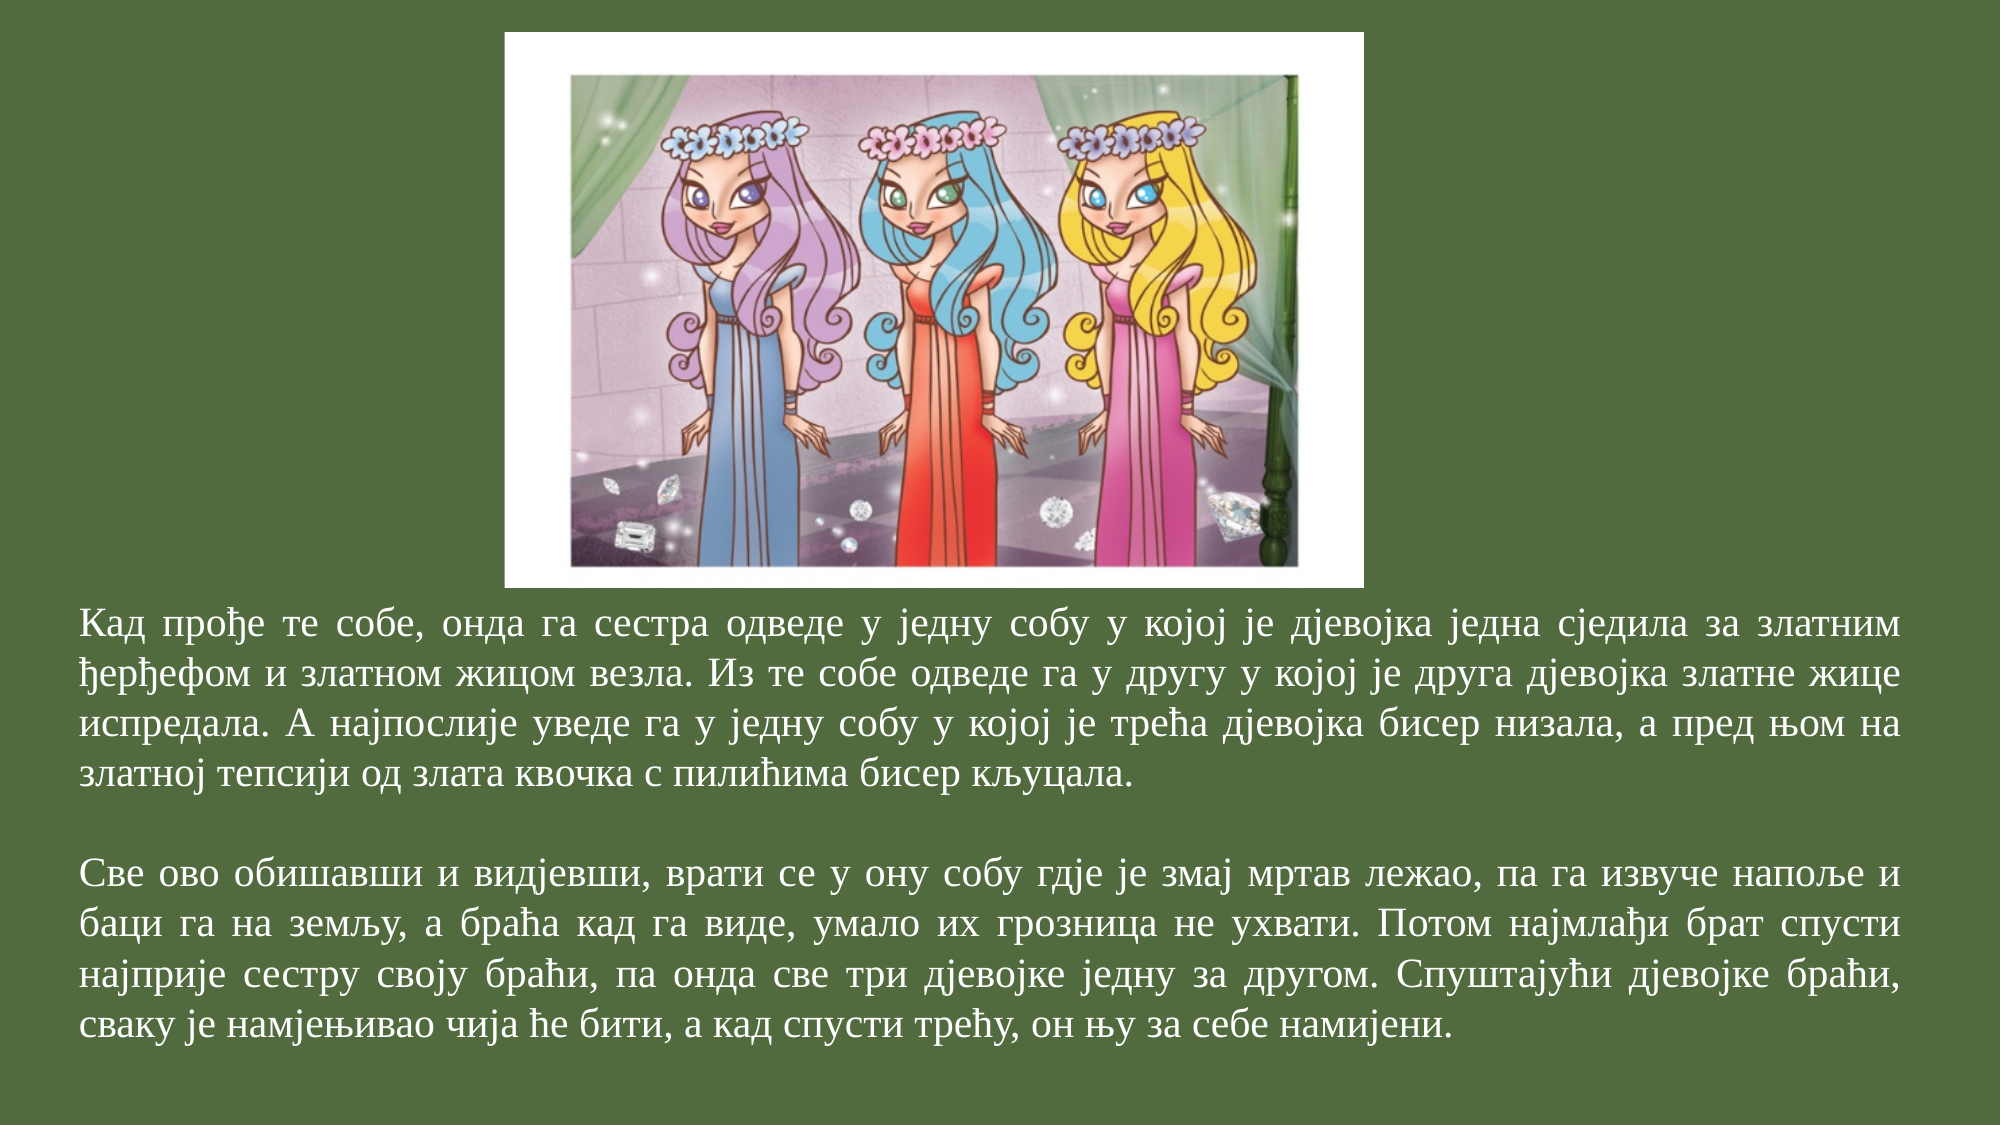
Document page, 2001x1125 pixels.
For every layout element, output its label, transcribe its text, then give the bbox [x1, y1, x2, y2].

text_box Кад прође те собе, онда га сестра одведе у једну собу у којој је дјевојка једна сједила за златним ђерђефом и златном жицом везла. Из те собе одведе га у другу у којој је друга дјевојка златне жице испредала. А најпослије уведе га у једну собу у којој је трећа дјевојка бисер низала, а пред њом на златној тепсији од злата квочка с пилићима бисер кљуцала. Све ово обишавши и видјевши, врати се у ону собу гдје је змај мртав лежао, па га извуче напоље и баци га на земљу, а браћа кад га виде, умало их грозница не ухвати. Потом најмлађи брат спусти најприје сестру своју браћи, па онда све три дјевојке једну за другом. Спуштајући дјевојке браћи, сваку је намјењивао чија ће бити, а кад спусти трећу, он њу за себе намијени. [63, 587, 1917, 1053]
picture [504, 32, 1379, 588]
